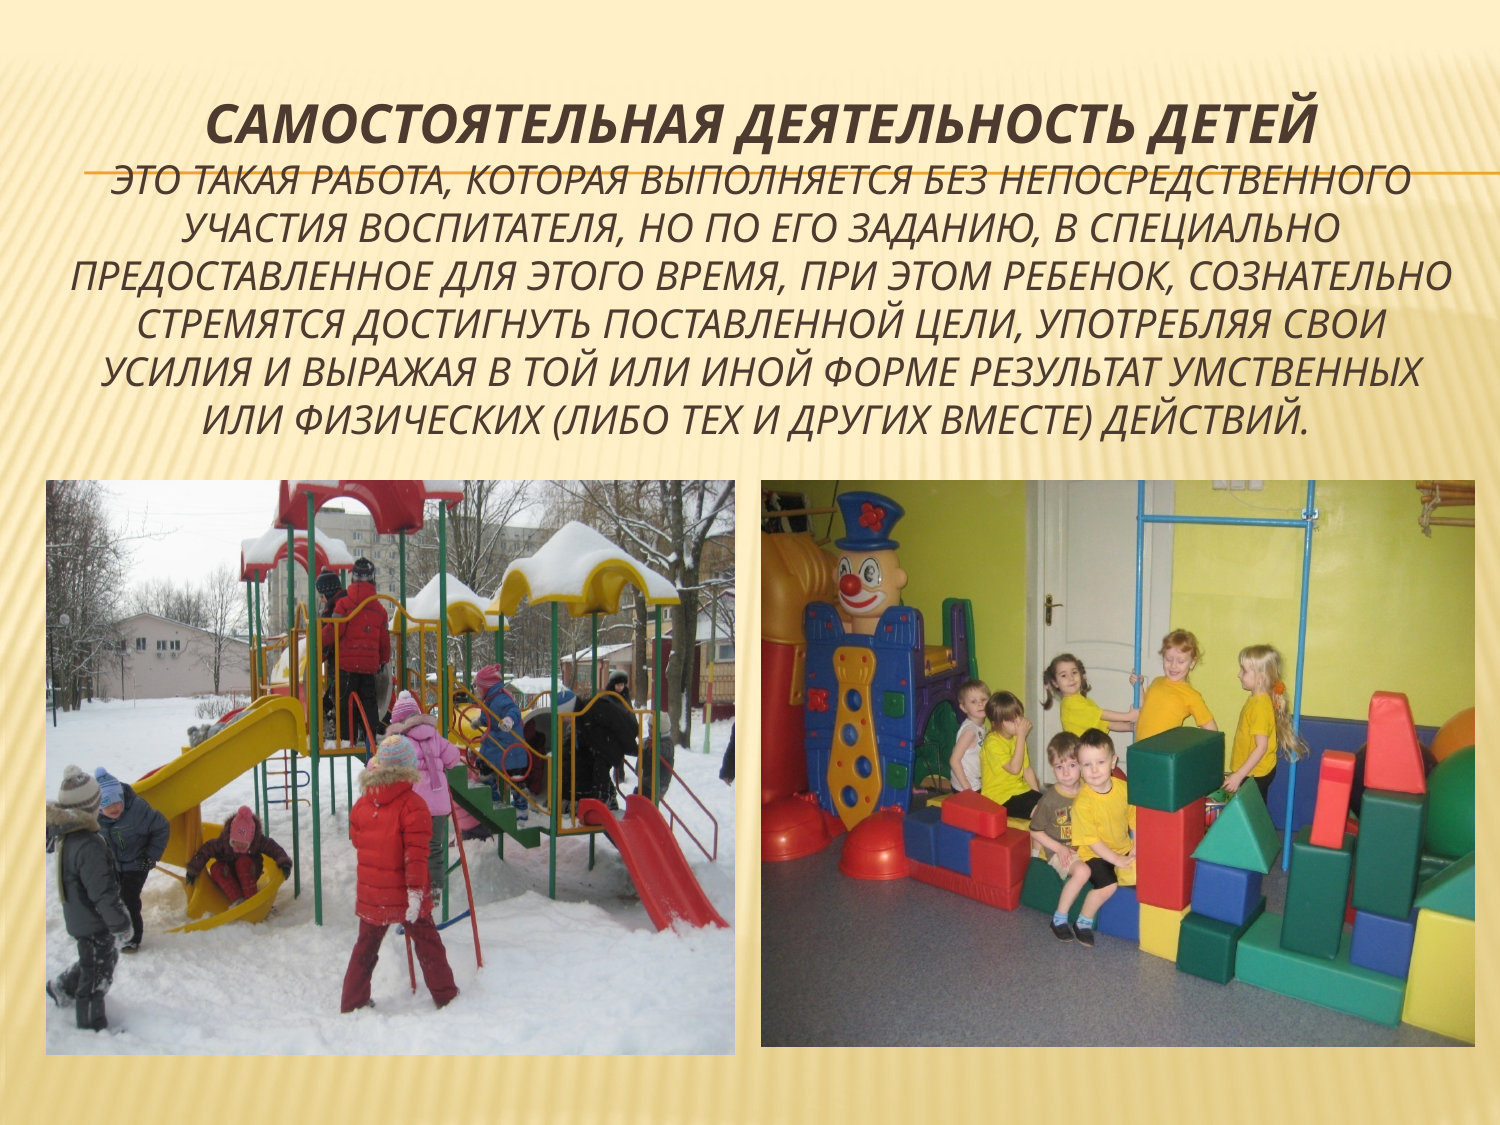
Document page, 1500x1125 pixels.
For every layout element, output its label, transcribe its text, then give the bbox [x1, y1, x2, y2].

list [761, 480, 1475, 1048]
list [46, 480, 735, 1055]
title Самостоятельная деятельность детей это такая работа, которая выполняется без непосредственного участия воспитателя, но по его заданию, в специально предоставленное для этого время, при этом ребенок, сознательно стремятся достигнуть поставленной цели, употребляя свои усилия и выражая в той или иной форме результат умственных или физических (либо тех и других вместе) действий. [49, 75, 1475, 457]
